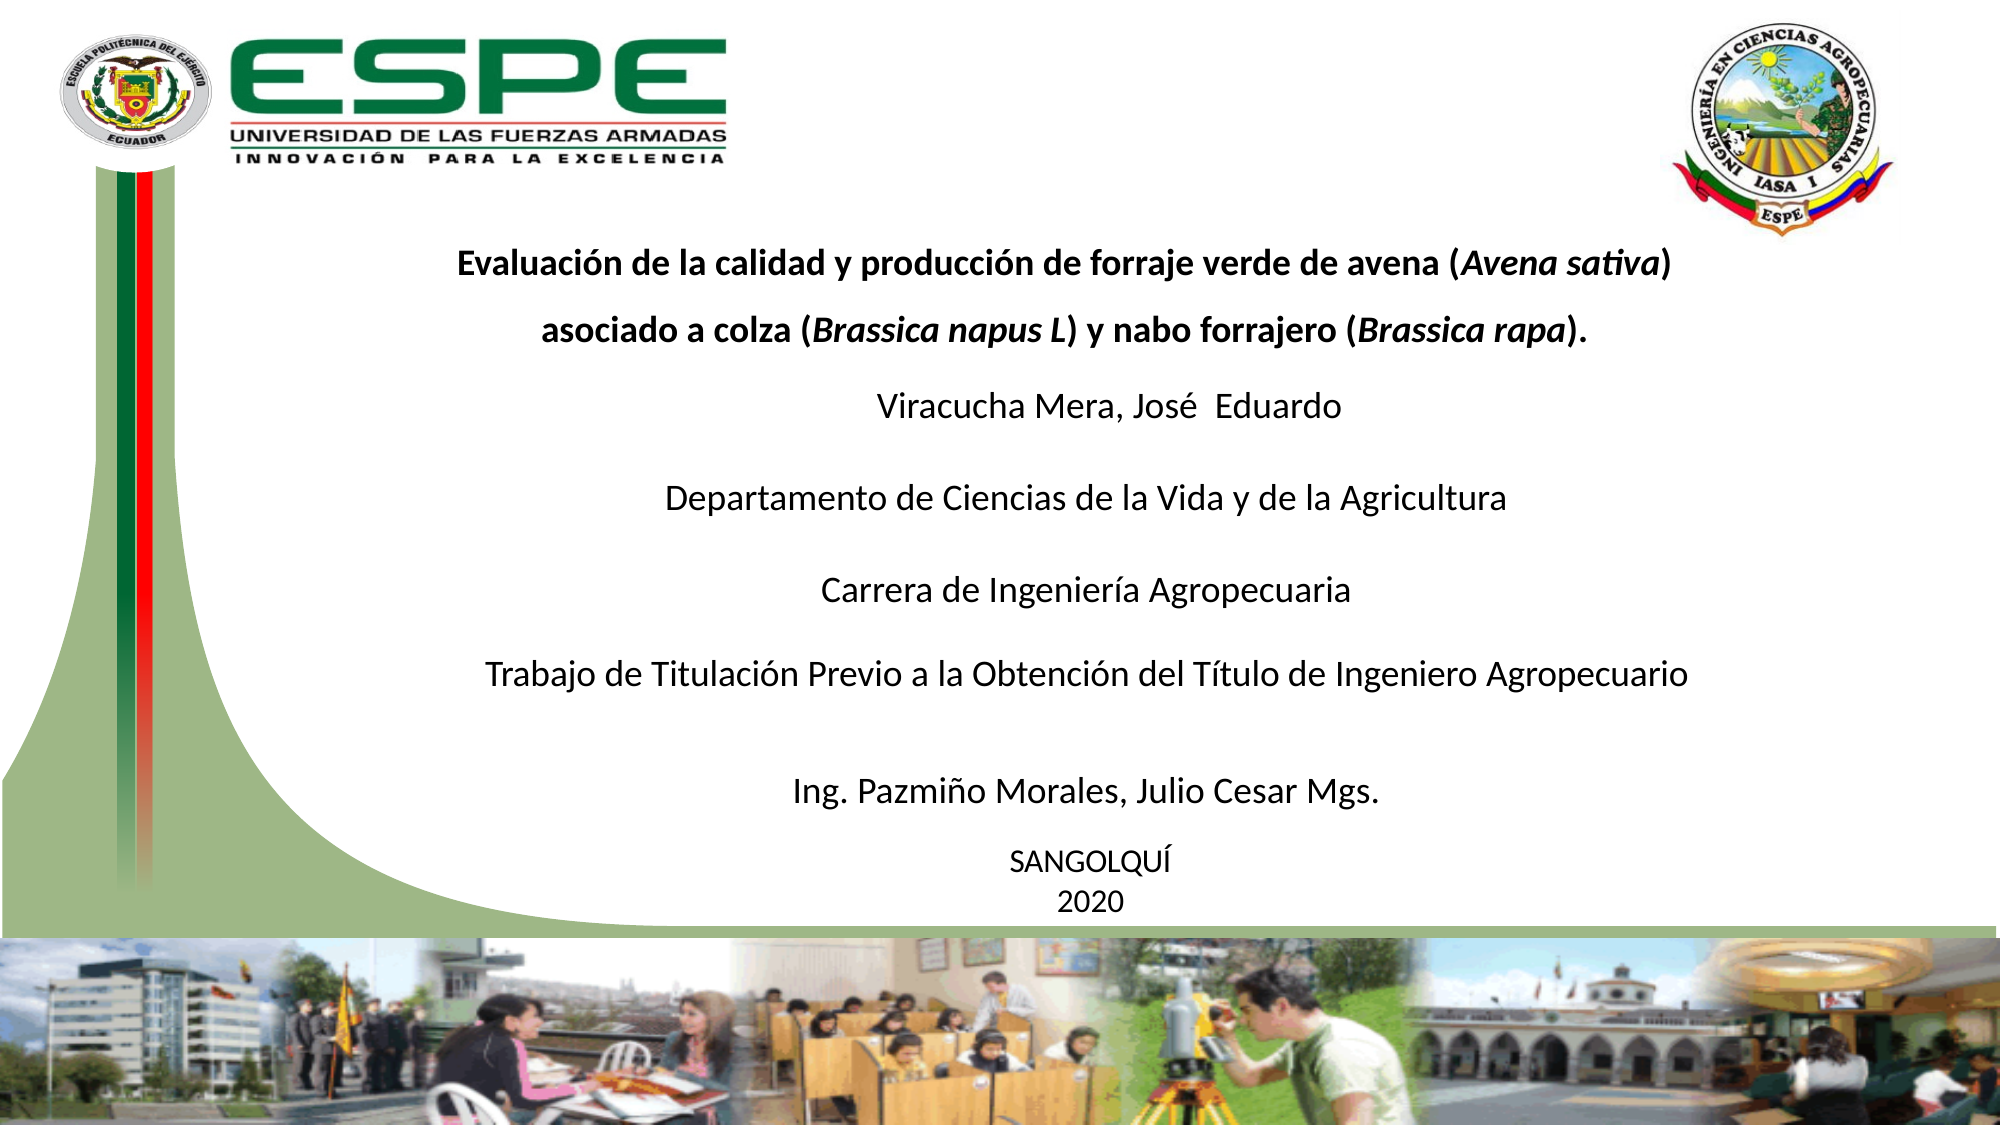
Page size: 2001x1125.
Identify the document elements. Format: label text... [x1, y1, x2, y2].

text_box SANGOLQUÍ 2020 [266, 831, 1901, 927]
text_box Viracucha Mera, José Eduardo [292, 373, 1927, 425]
text_box [267, 228, 1901, 366]
picture [0, 938, 2000, 1125]
text_box Carrera de Ingeniería Agropecuaria [270, 557, 1904, 617]
picture [23, 18, 749, 166]
picture [1659, 10, 1901, 245]
text_box Ing. Pazmiño Morales, Julio Cesar Mgs. [777, 736, 1396, 819]
text_box Departamento de Ciencias de la Vida y de la Agricultura [484, 466, 1689, 526]
text_box Evaluación de la calidad y producción de forraje verde de avena (Avena sativa) asociado a colza (Brassica napus L) y nabo forrajero (Brassica rapa). [397, 207, 1733, 358]
text_box Trabajo de Titulación Previo a la Obtención del Título de Ingeniero Agropecuario [440, 642, 1733, 702]
